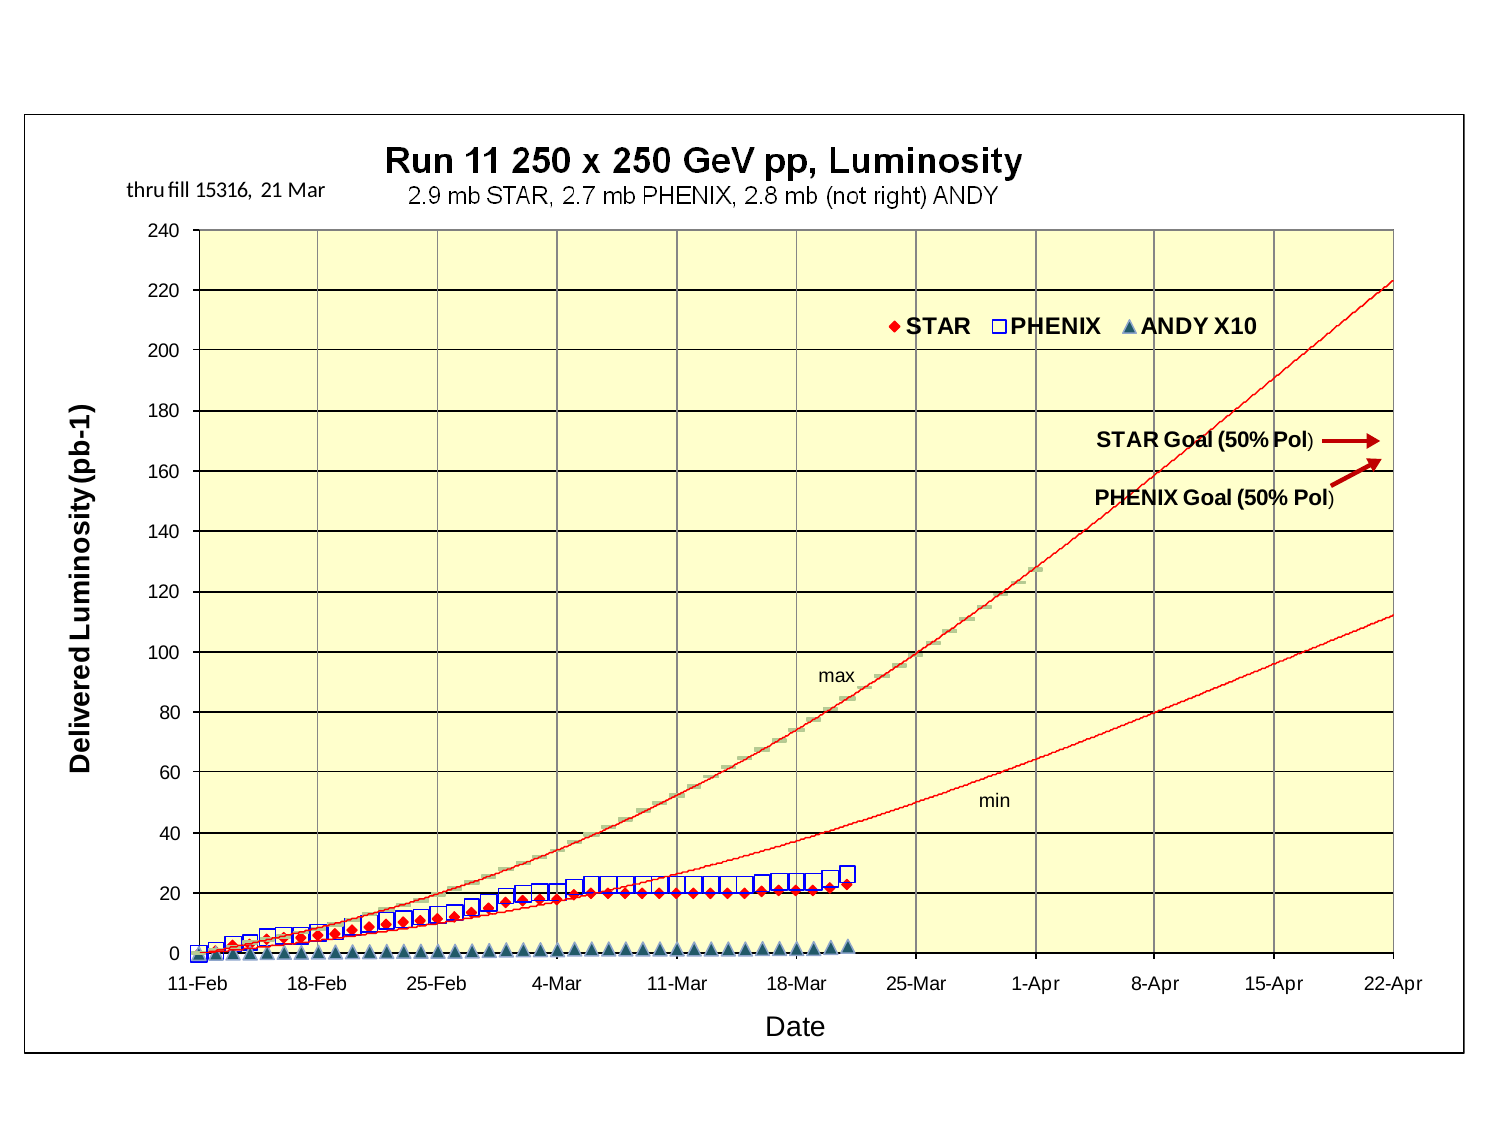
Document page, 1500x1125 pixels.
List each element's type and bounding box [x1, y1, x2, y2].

picture [21, 112, 1466, 1055]
